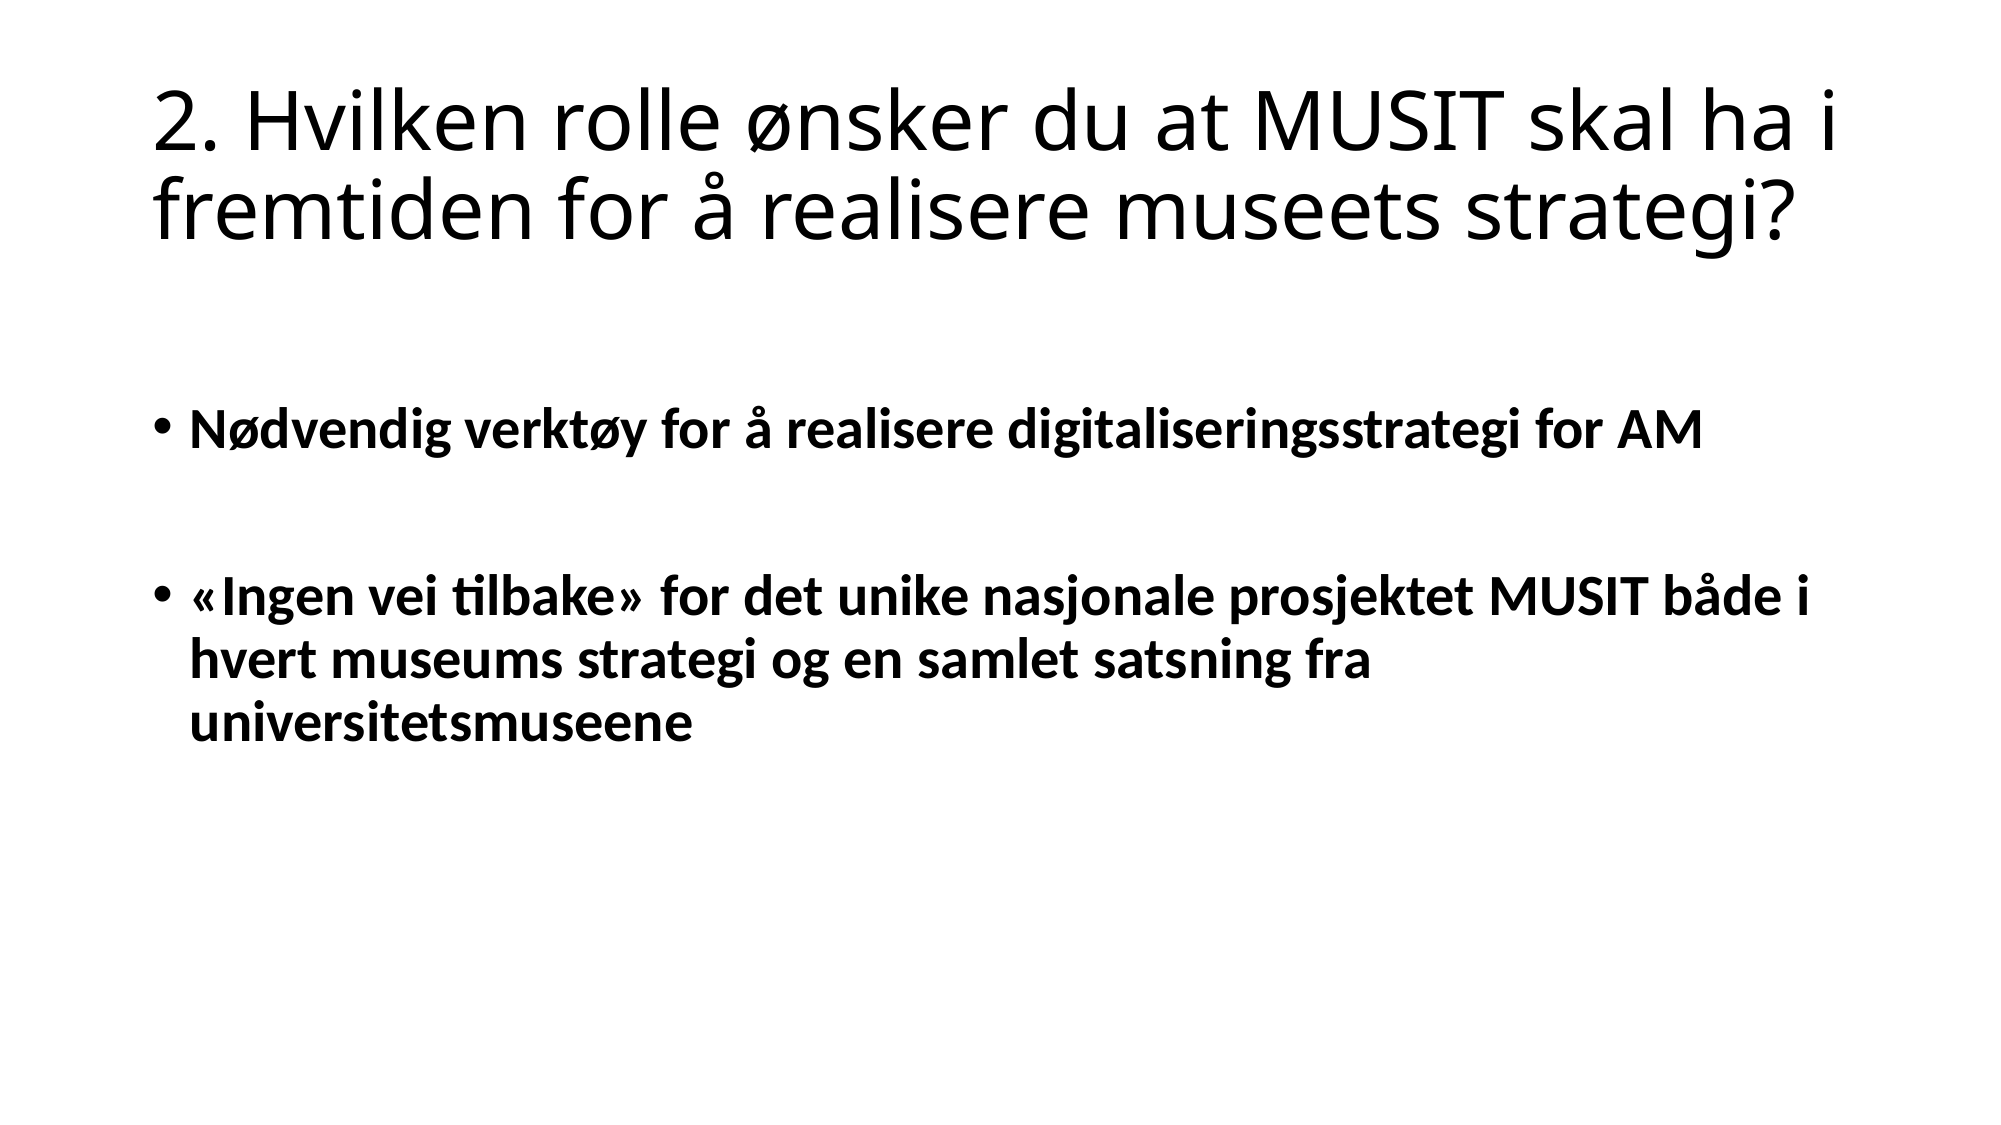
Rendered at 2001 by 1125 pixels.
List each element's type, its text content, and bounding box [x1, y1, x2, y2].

title 2. Hvilken rolle ønsker du at MUSIT skal ha i fremtiden for å realisere museets strategi? [137, 59, 1863, 278]
list Nødvendig verktøy for å realisere digitaliseringsstrategi for AM «Ingen vei tilbake» for det unike nasjonale prosjektet MUSIT både i hvert museums strategi og en samlet satsning fra universitetsmuseene [137, 299, 1863, 1014]
